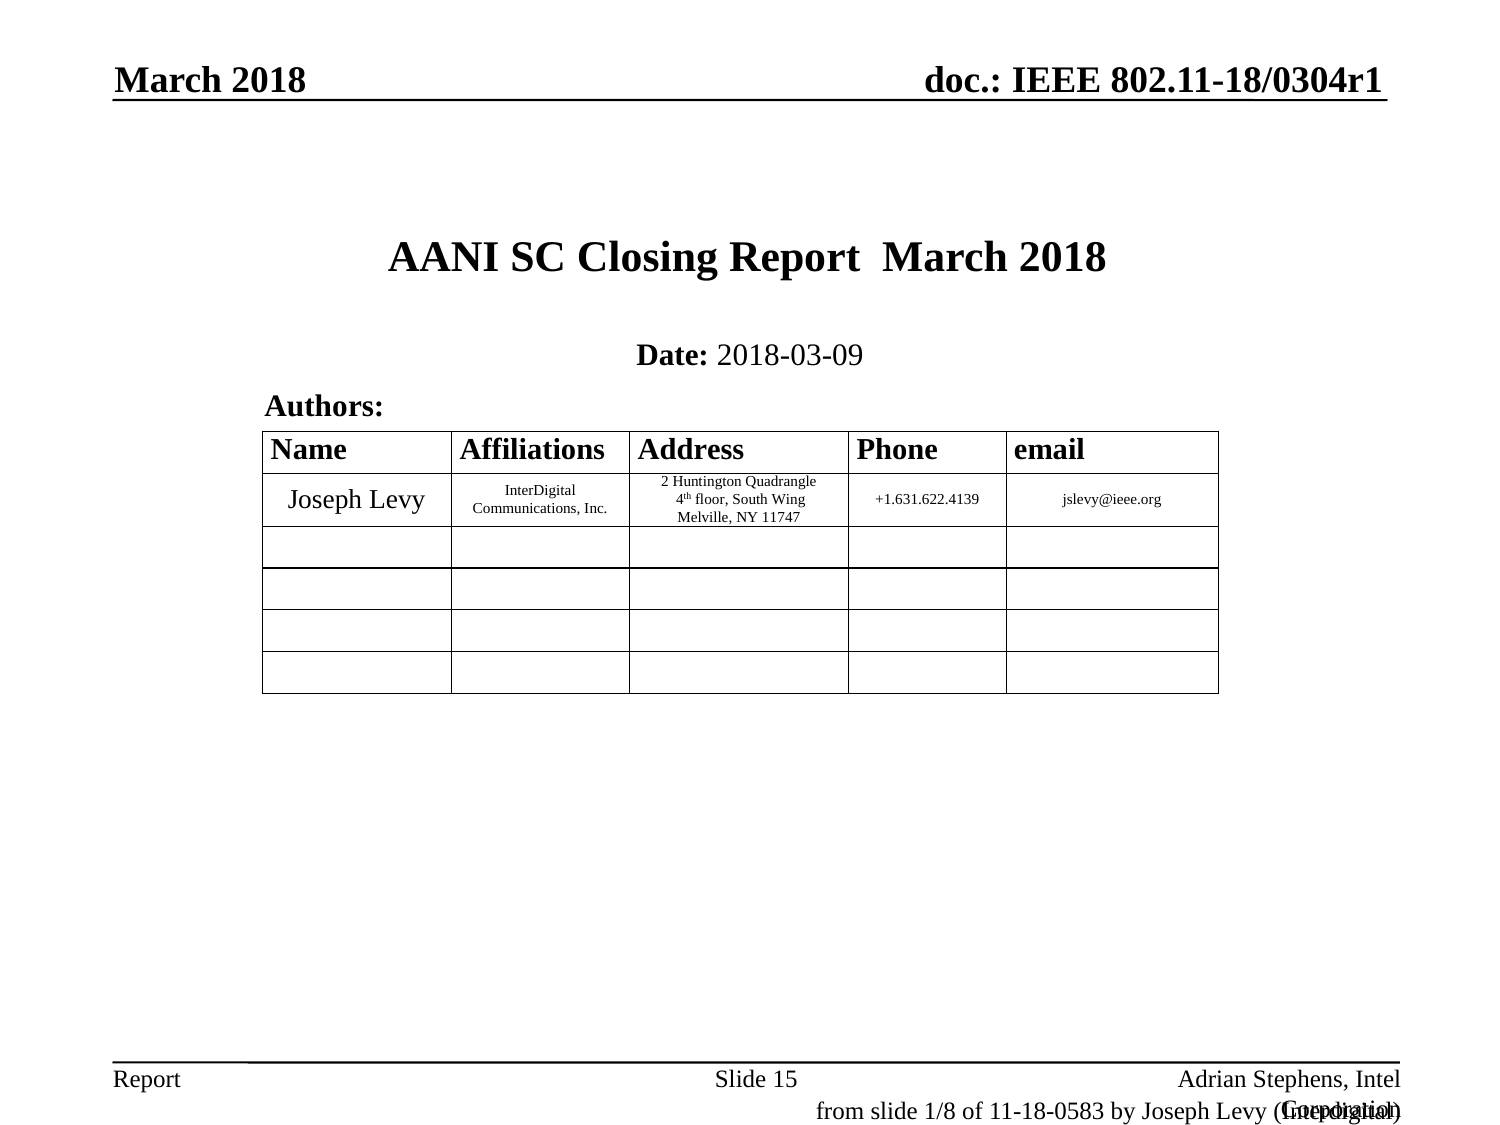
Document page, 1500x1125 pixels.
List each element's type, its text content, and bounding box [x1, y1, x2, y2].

footer Adrian Stephens, Intel Corporation [1138, 1061, 1402, 1087]
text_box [250, 430, 1241, 735]
text_box Authors: [253, 379, 432, 427]
text_box from slide 1/8 of 11-18-0583 by Joseph Levy (Interdigital) [343, 1087, 1417, 1125]
text_box Date: 2018-03-09 [271, 328, 1229, 375]
slide_number Slide 15 [711, 1061, 801, 1093]
text_box AANI SC Closing Report March 2018 [210, 220, 1285, 352]
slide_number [114, 54, 374, 101]
